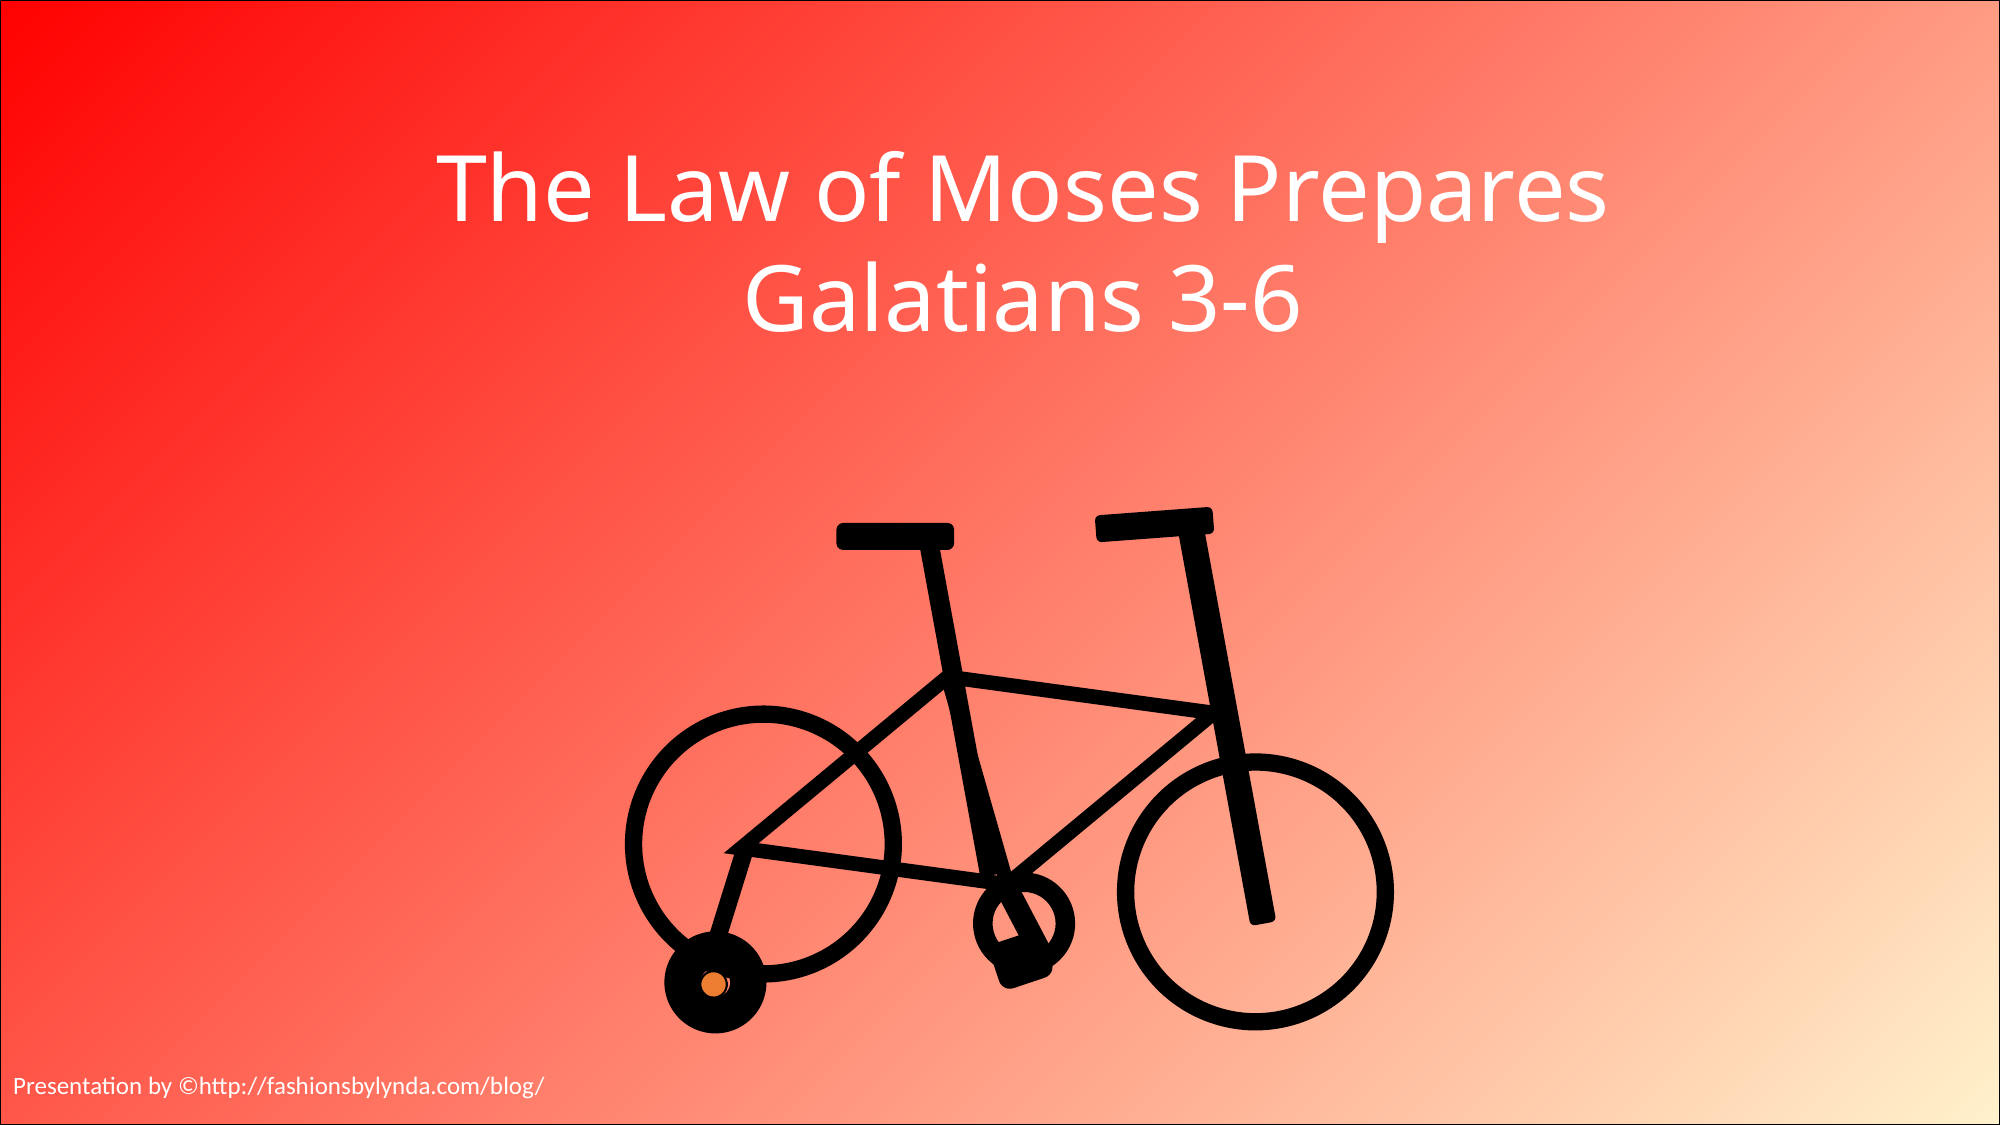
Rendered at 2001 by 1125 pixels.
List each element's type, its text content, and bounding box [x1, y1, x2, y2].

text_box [637, 481, 1407, 1074]
text_box Presentation by ©http://fashionsbylynda.com/blog/ [0, 1054, 896, 1115]
text_box [0, 0, 2000, 1125]
text_box The Law of Moses Prepares Galatians 3-6 [358, 122, 1689, 357]
